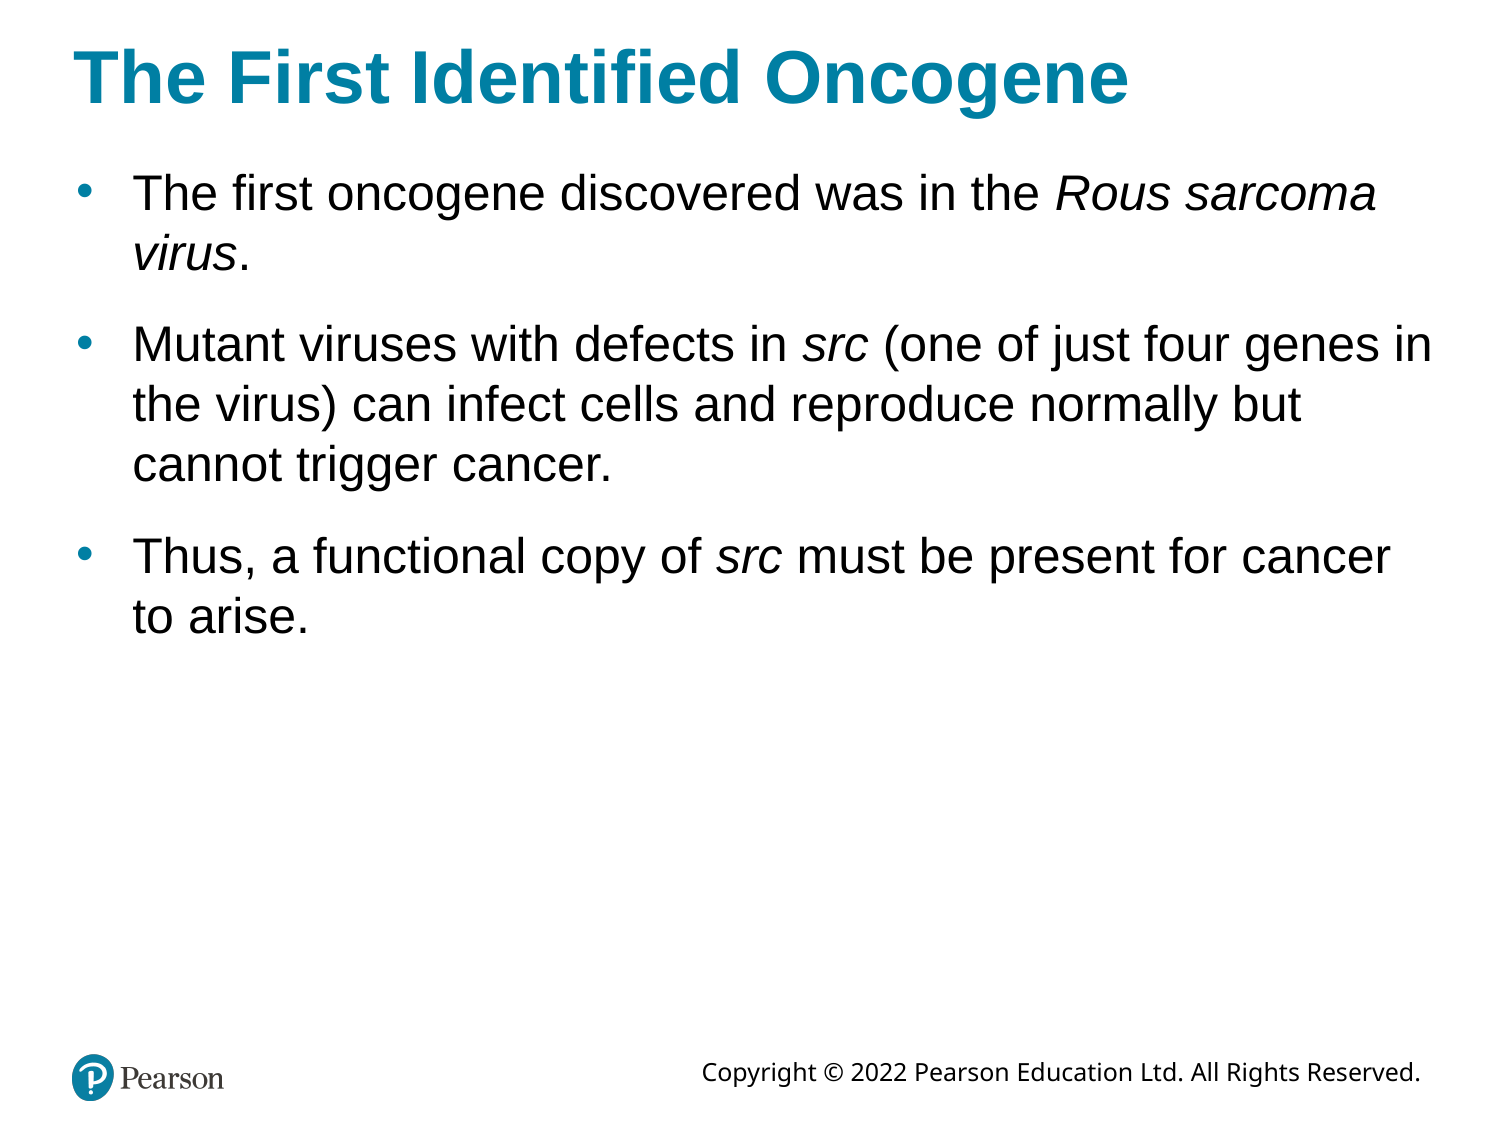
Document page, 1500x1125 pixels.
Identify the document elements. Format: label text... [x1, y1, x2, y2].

picture [98, 1054, 224, 1101]
picture [72, 1054, 88, 1070]
list The first oncogene discovered was in the Rous sarcoma virus. Mutant viruses with defects in src (one of just four genes in the virus) can infect cells and reproduce normally but cannot trigger cancer. Thus, a functional copy of src must be present for cancer to arise. [76, 160, 1438, 656]
picture [72, 1087, 83, 1101]
picture [80, 1063, 106, 1088]
title The First Identified Oncogene [73, 25, 1436, 121]
